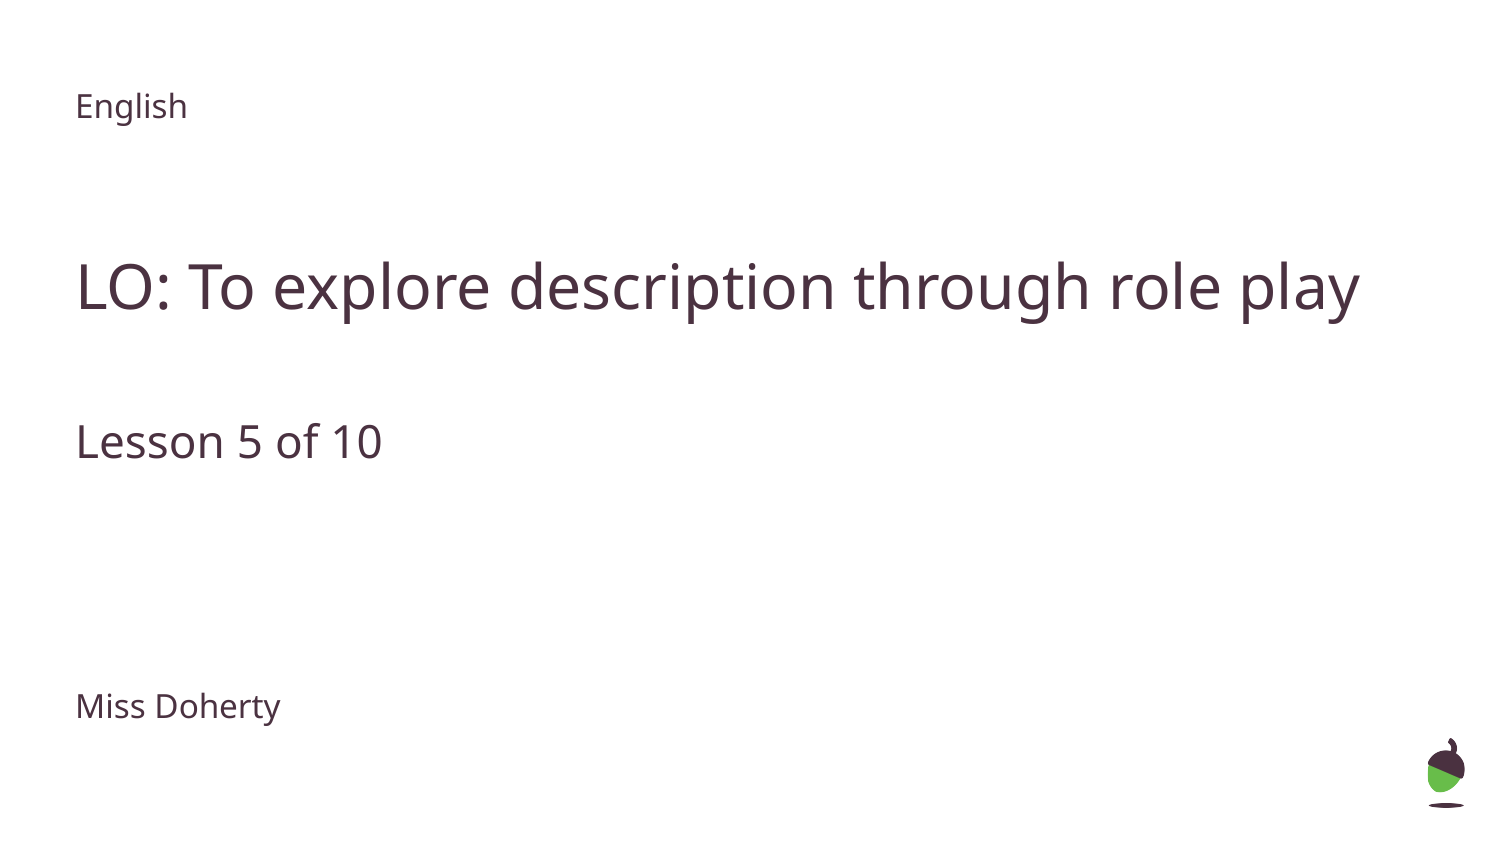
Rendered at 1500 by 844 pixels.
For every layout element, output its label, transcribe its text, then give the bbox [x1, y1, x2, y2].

subtitle English [75, 72, 1425, 203]
picture [1427, 738, 1465, 808]
title LO: To explore description through role play Lesson 5 of 10 [75, 235, 1425, 542]
subtitle Miss Doherty [75, 673, 724, 776]
